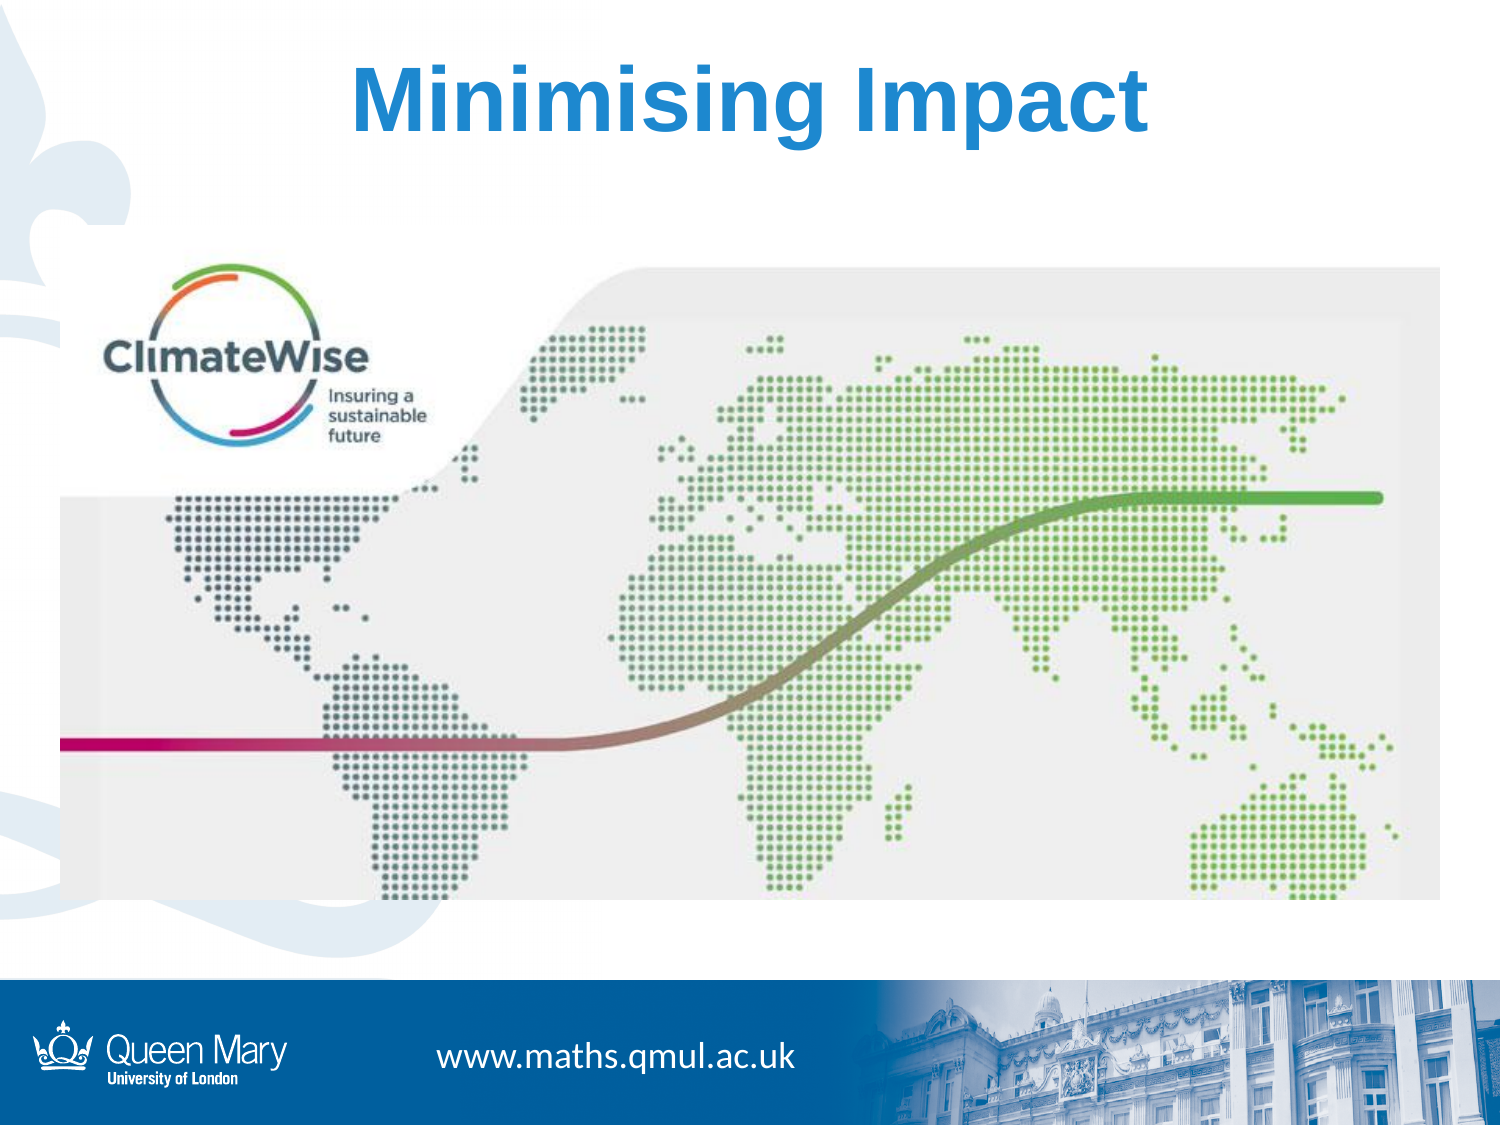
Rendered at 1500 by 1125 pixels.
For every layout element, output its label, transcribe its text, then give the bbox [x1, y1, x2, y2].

picture [0, 980, 1500, 1125]
title Minimising Impact [0, 1, 1500, 189]
picture [59, 225, 1441, 900]
